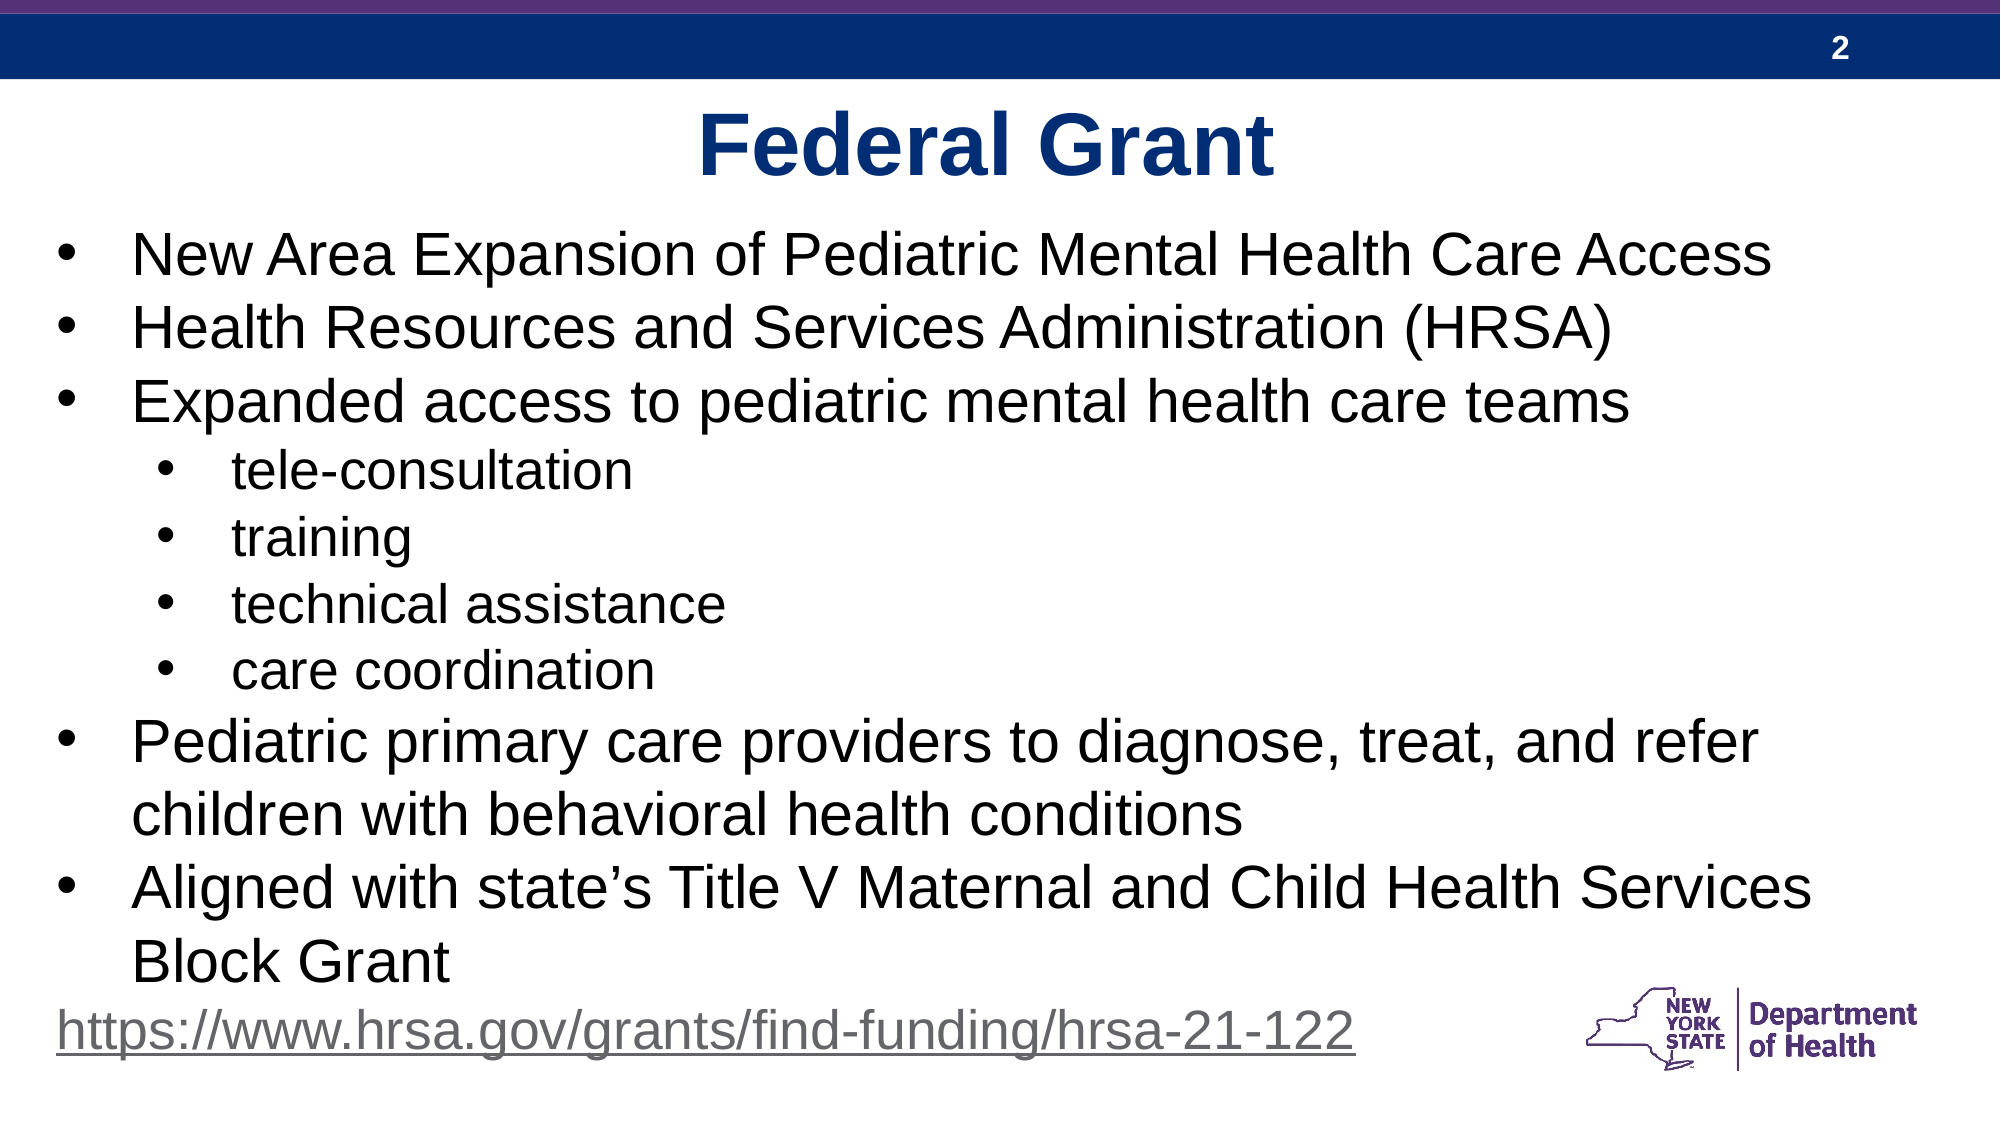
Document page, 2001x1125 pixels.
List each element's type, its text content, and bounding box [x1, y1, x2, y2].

text_box New Area Expansion of Pediatric Mental Health Care Access Health Resources and Services Administration (HRSA) Expanded access to pediatric mental health care teams tele-consultation training technical assistance care coordination Pediatric primary care providers to diagnose, treat, and refer children with behavioral health conditions Aligned with state’s Title V Maternal and Child Health Services Block Grant https://www.hrsa.gov/grants/find-funding/hrsa-21-122 [41, 206, 1959, 1069]
text_box Federal Grant [36, 79, 1937, 201]
